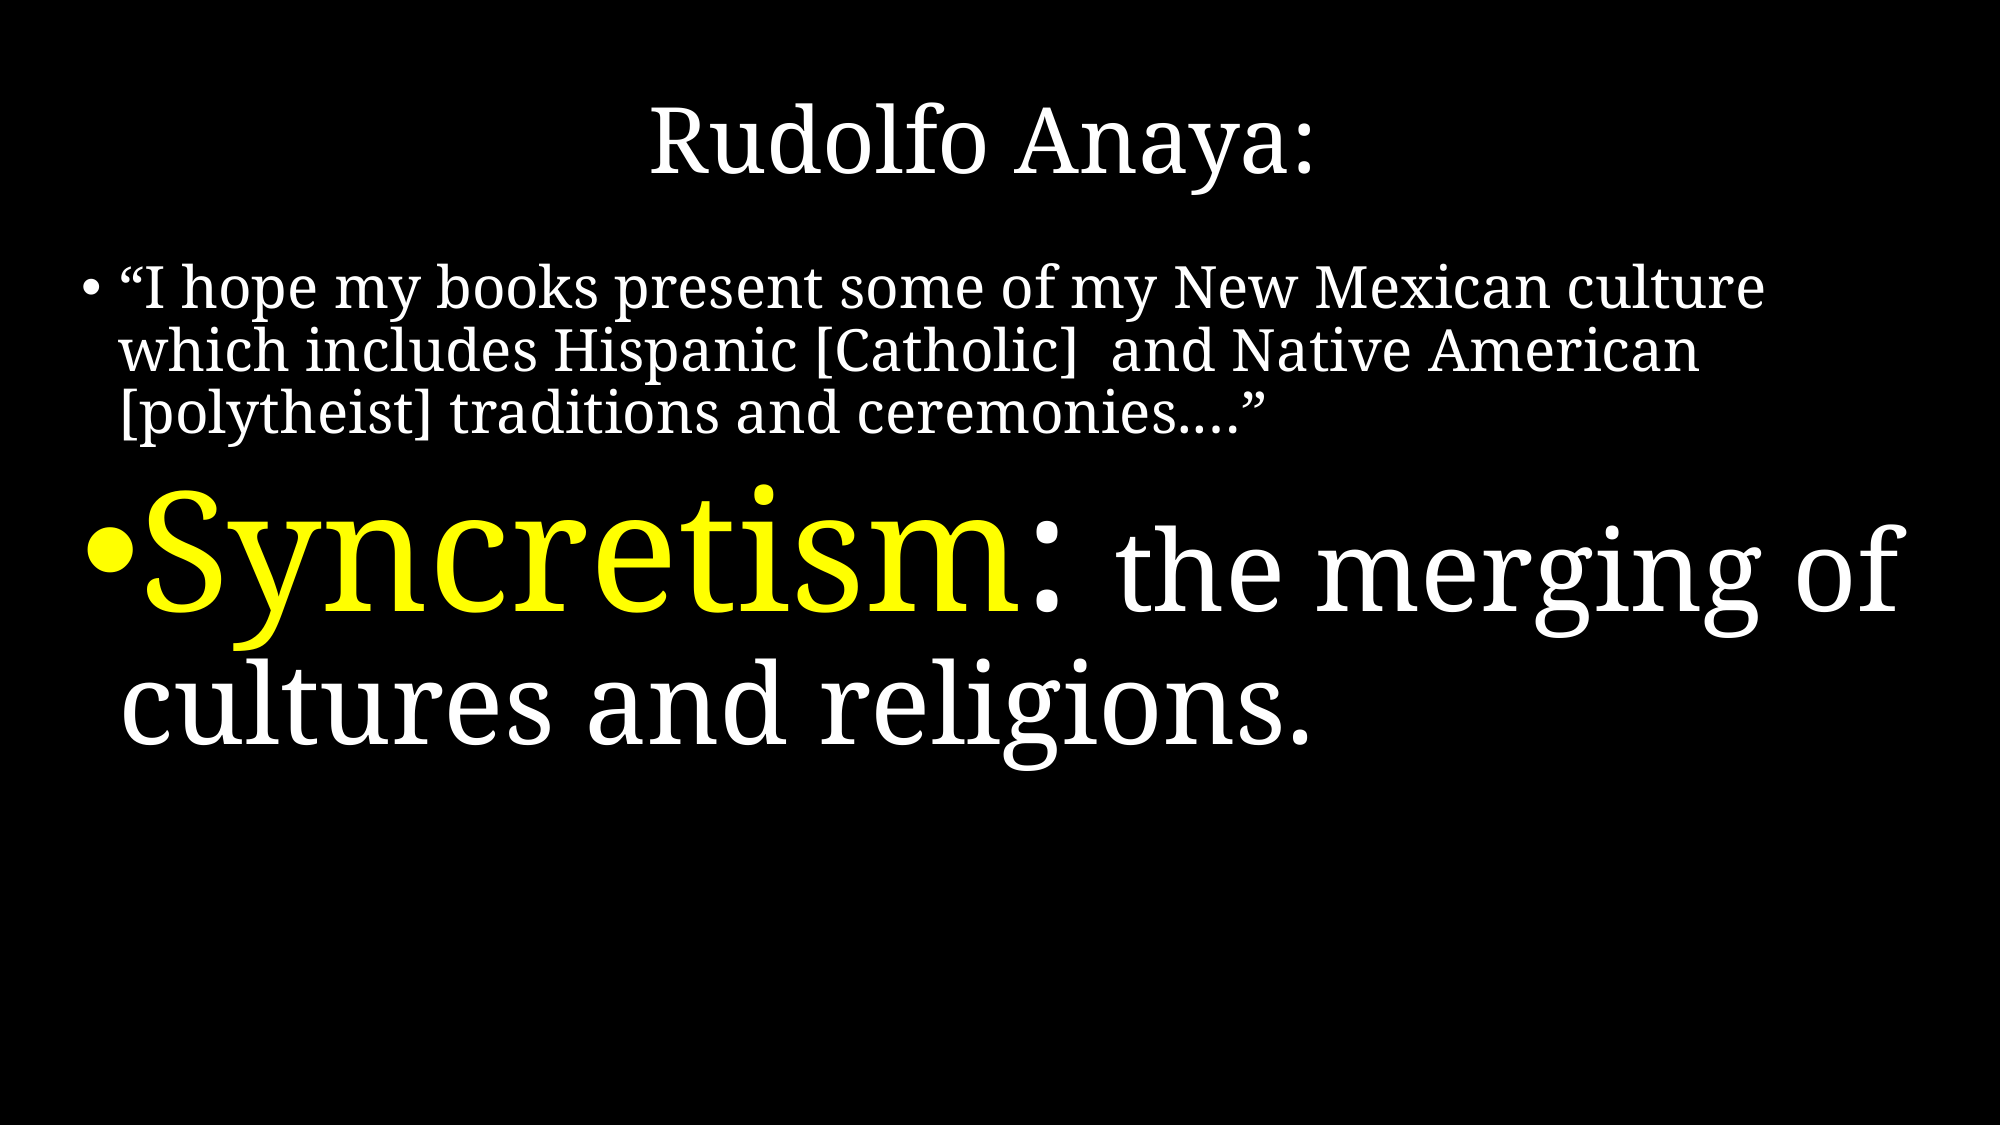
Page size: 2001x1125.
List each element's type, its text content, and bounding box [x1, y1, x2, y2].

list “I hope my books present some of my New Mexican culture which includes Hispanic [Catholic] and Native American [polytheist] traditions and ceremonies.…” Syncretism: the merging of cultures and religions. [66, 250, 1926, 1075]
title Rudolfo Anaya: [50, 37, 1917, 251]
